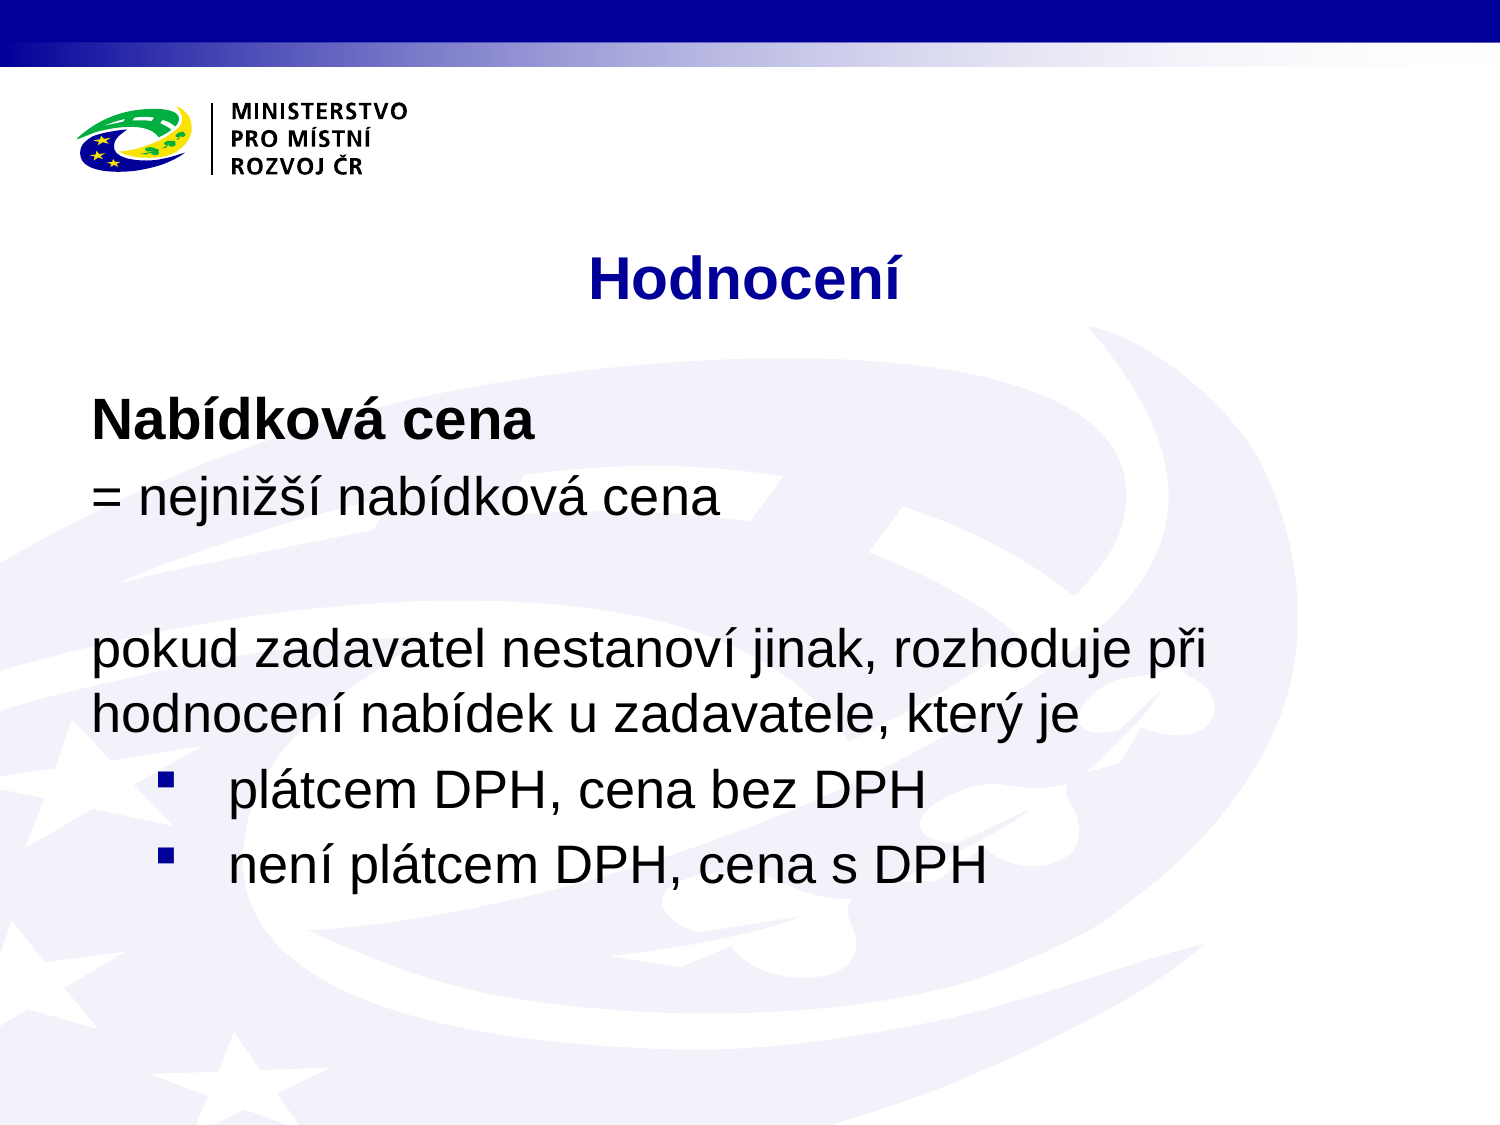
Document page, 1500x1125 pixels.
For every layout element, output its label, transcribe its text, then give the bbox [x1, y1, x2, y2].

title Hodnocení [64, 231, 1425, 315]
list Nabídková cena = nejnižší nabídková cena pokud zadavatel nestanoví jinak, rozhoduje při hodnocení nabídek u zadavatele, který je plátcem DPH, cena bez DPH není plátcem DPH, cena s DPH [76, 373, 1427, 1059]
